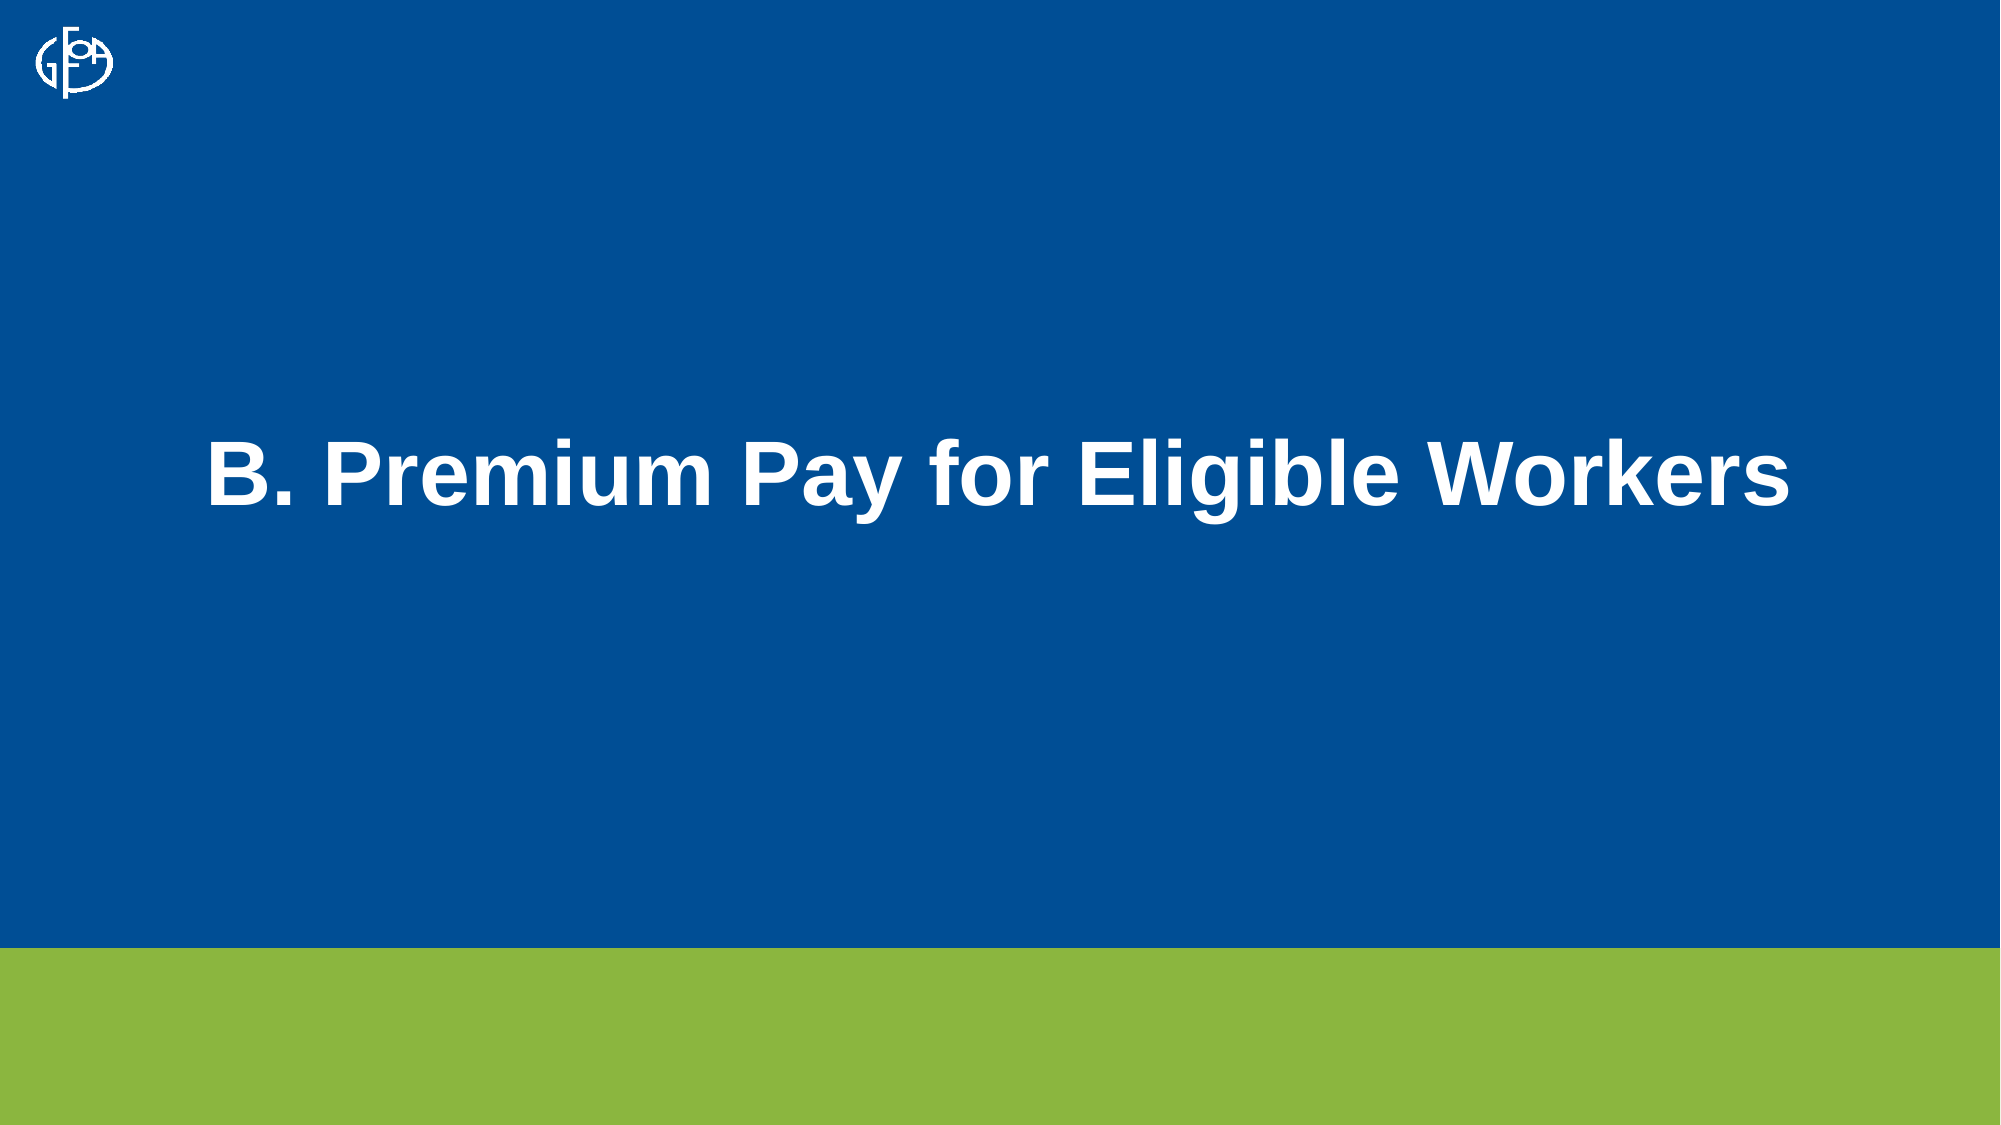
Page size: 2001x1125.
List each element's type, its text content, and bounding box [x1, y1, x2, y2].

picture [30, 24, 117, 100]
title B. Premium Pay for Eligible Workers [99, 375, 1900, 563]
